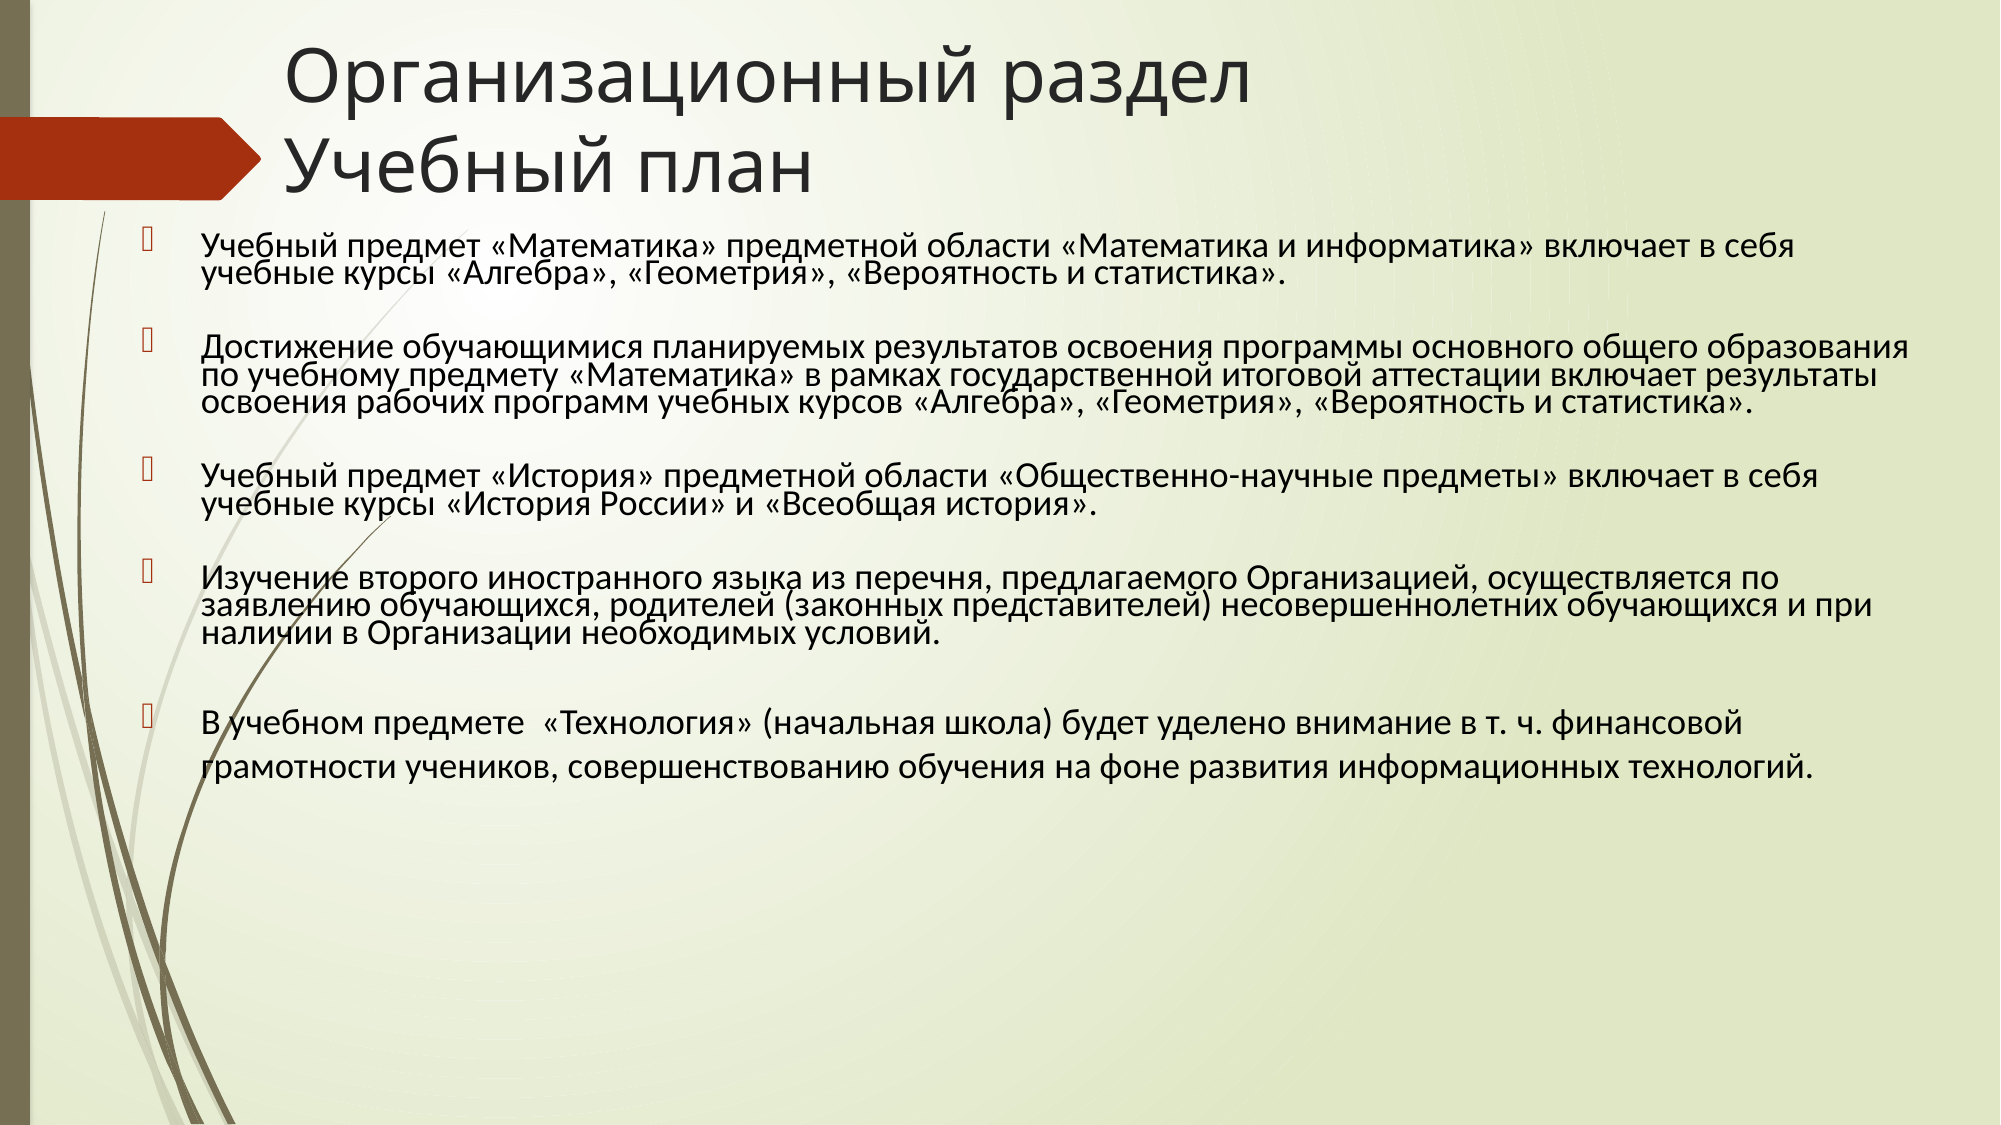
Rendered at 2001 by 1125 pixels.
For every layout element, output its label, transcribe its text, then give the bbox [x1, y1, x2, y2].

title Организационный раздел Учебный план [269, 19, 1731, 229]
list Учебный предмет «Математика» предметной области «Математика и информатика» включает в себя учебные курсы «Алгебра», «Геометрия», «Вероятность и статистика». Достижение обучающимися планируемых результатов освоения программы основного общего образования по учебному предмету «Математика» в рамках государственной итоговой аттестации включает результаты освоения рабочих программ учебных курсов «Алгебра», «Геометрия», «Вероятность и статистика». Учебный предмет «История» предметной области «Общественно-научные предметы» включает в себя учебные курсы «История России» и «Всеобщая история». Изучение второго иностранного языка из перечня, предлагаемого Организацией, осуществляется по заявлению обучающихся, родителей (законных представителей) несовершеннолетних обучающихся и при наличии в Организации необходимых условий. В учебном предмете «Технология» (начальная школа) будет уделено внимание в т. ч. финансовой грамотности учеников, совершенствованию обучения на фоне развития информационных технологий. [126, 229, 1933, 850]
